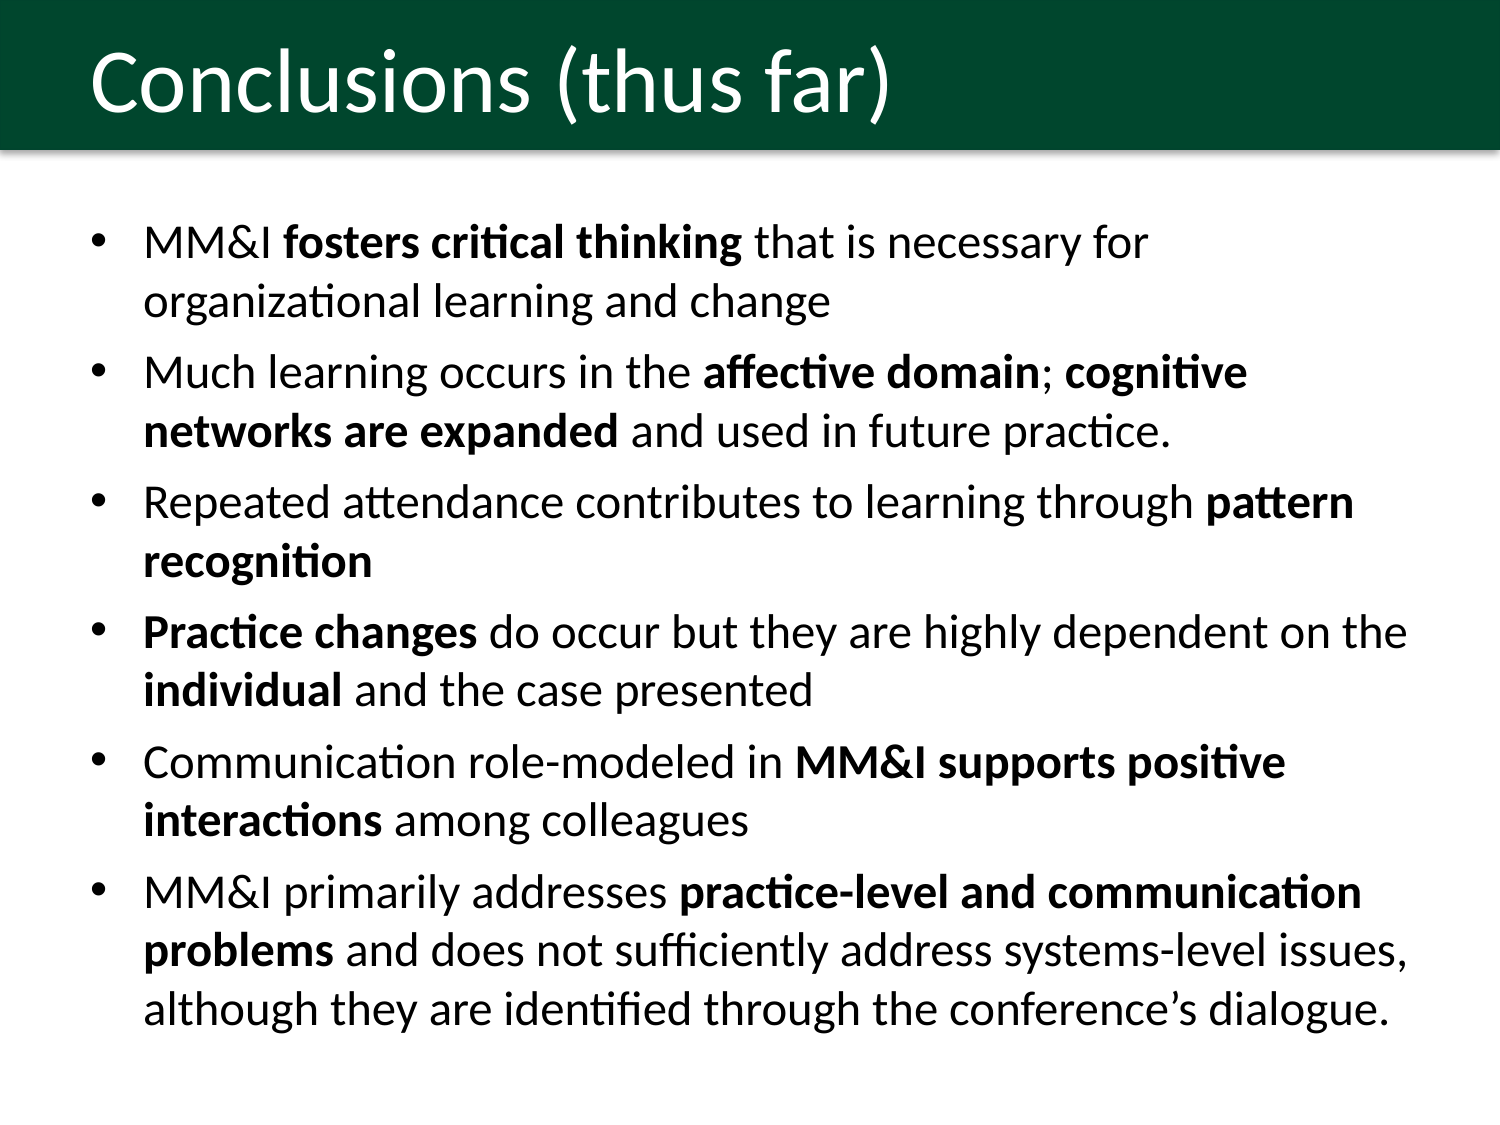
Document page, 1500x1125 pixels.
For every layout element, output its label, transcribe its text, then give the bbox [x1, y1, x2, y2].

title Conclusions (thus far) [75, 0, 1425, 152]
list MM&I fosters critical thinking that is necessary for organizational learning and change Much learning occurs in the affective domain; cognitive networks are expanded and used in future practice. Repeated attendance contributes to learning through pattern recognition Practice changes do occur but they are highly dependent on the individual and the case presented Communication role-modeled in MM&I supports positive interactions among colleagues MM&I primarily addresses practice-level and communication problems and does not sufficiently address systems-level issues, although they are identified through the conference’s dialogue. [75, 202, 1425, 1091]
